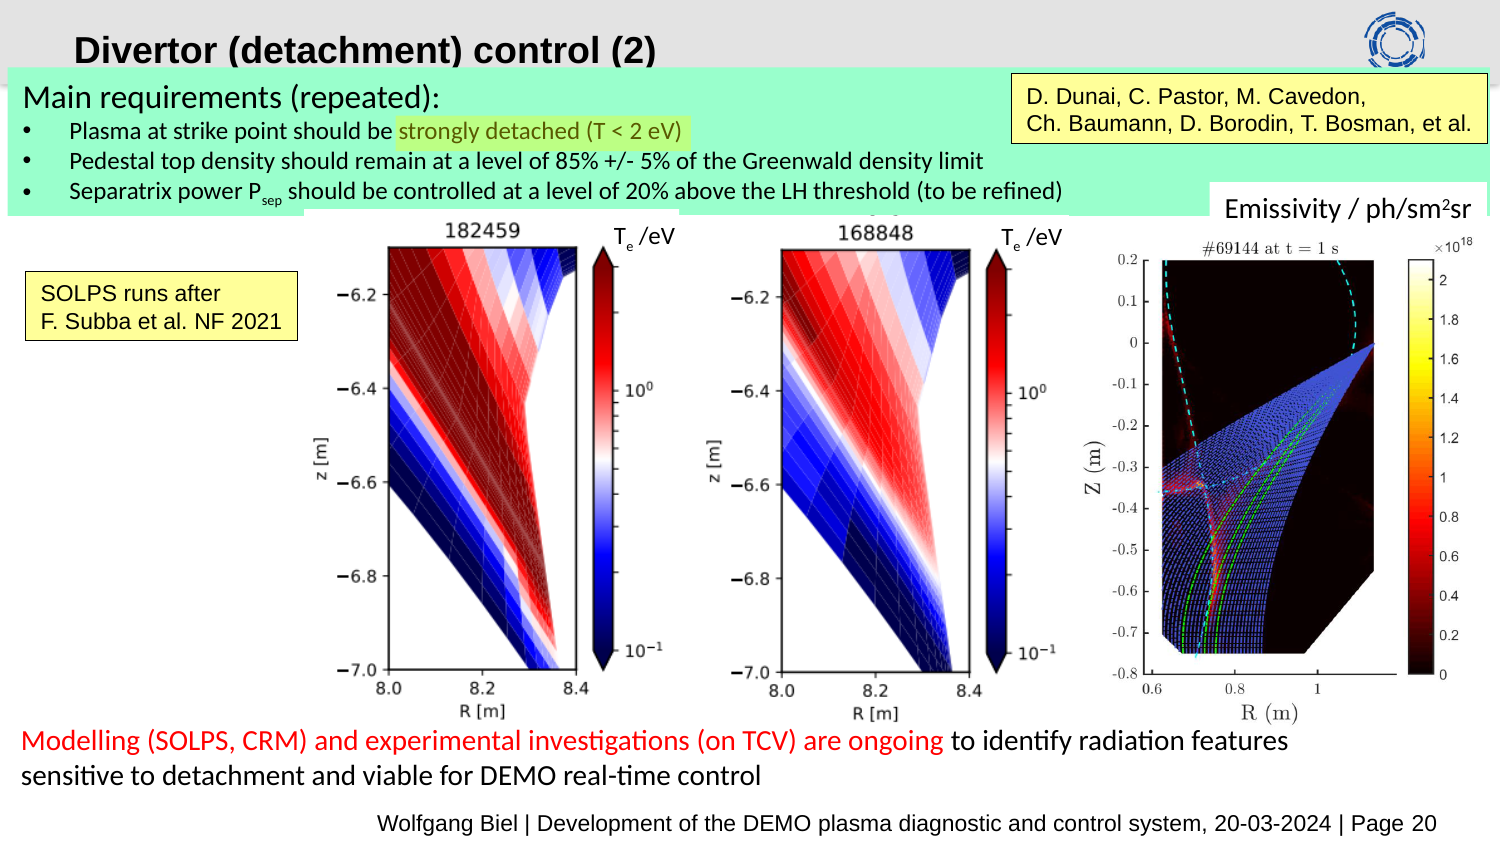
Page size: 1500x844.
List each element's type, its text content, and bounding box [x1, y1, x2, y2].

text_box Modelling (SOLPS, CRM) and experimental investigations (on TCV) are ongoing to identify radiation features sensitive to detachment and viable for DEMO real-time control [6, 713, 1413, 799]
picture [1076, 222, 1478, 730]
text_box D. Dunai, C. Pastor, M. Cavedon, Ch. Baumann, D. Borodin, T. Bosman, et al. [1011, 73, 1488, 144]
text_box SOLPS runs after F. Subba et al. NF 2021 [25, 271, 298, 341]
footer Wolfgang Biel | Development of the DEMO plasma diagnostic and control system, 20-03-2024 | Page 20 [100, 805, 1453, 839]
text_box Emissivity / ph/sm2sr [1209, 182, 1487, 232]
text_box Main requirements (repeated): Plasma at strike point should be strongly detached (T < 2 eV) Pedestal top density should remain at a level of 85% +/- 5% of the Greenwald density limit Separatrix power Psep should be controlled at a level of 20% above the LH threshold (to be refined) [7, 67, 1490, 216]
text_box [395, 115, 691, 152]
title Divertor (detachment) control (2) [59, 9, 1297, 66]
picture [303, 208, 1070, 739]
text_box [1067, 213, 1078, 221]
